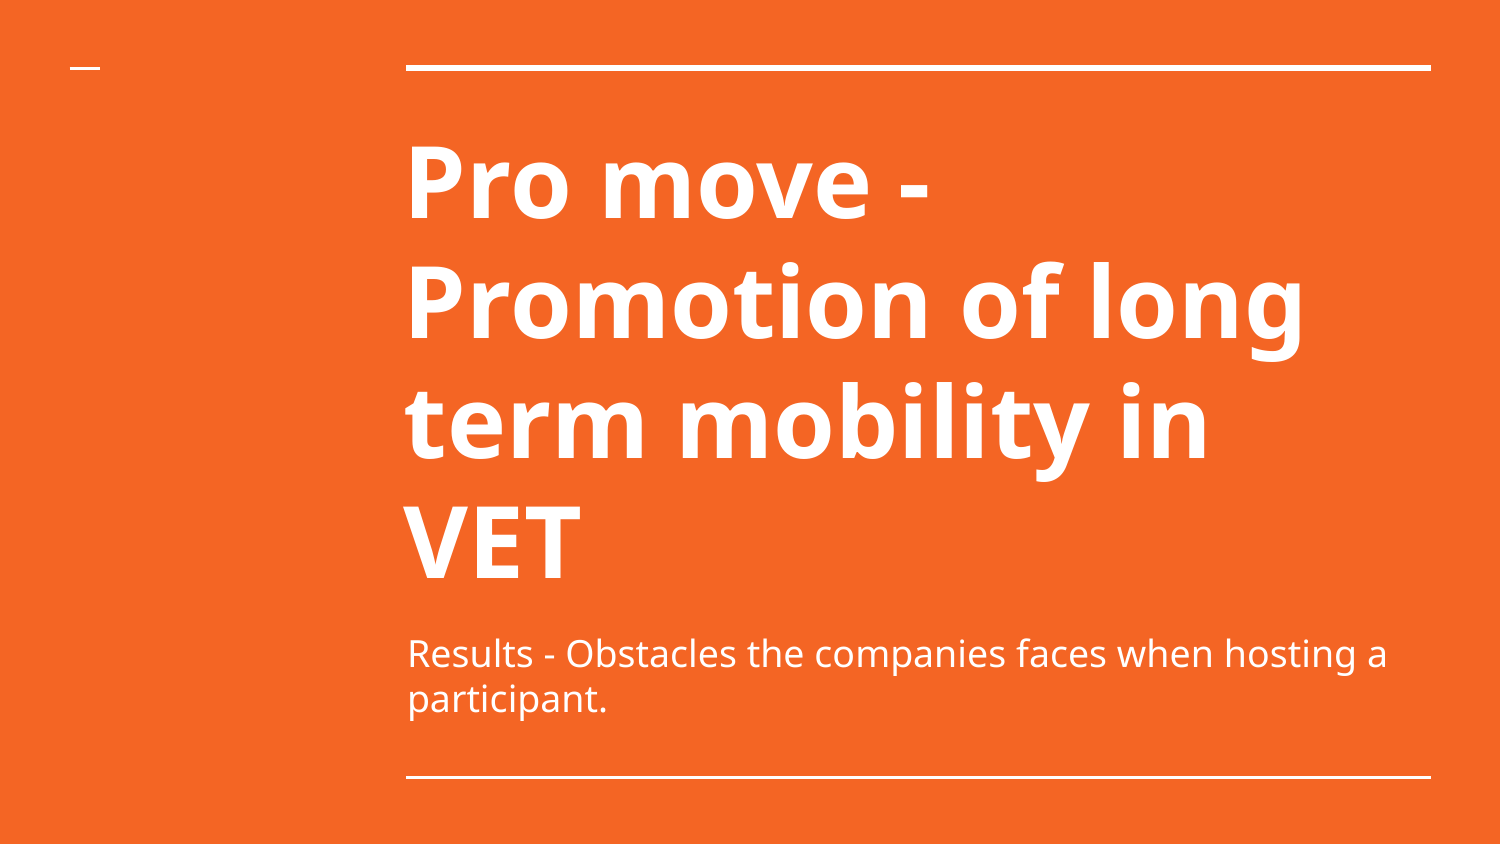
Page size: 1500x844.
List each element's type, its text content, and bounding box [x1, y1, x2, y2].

subtitle Results - Obstacles the companies faces when hosting a participant. [392, 531, 1431, 735]
title Pro move - Promotion of long term mobility in VET [389, 103, 1428, 357]
